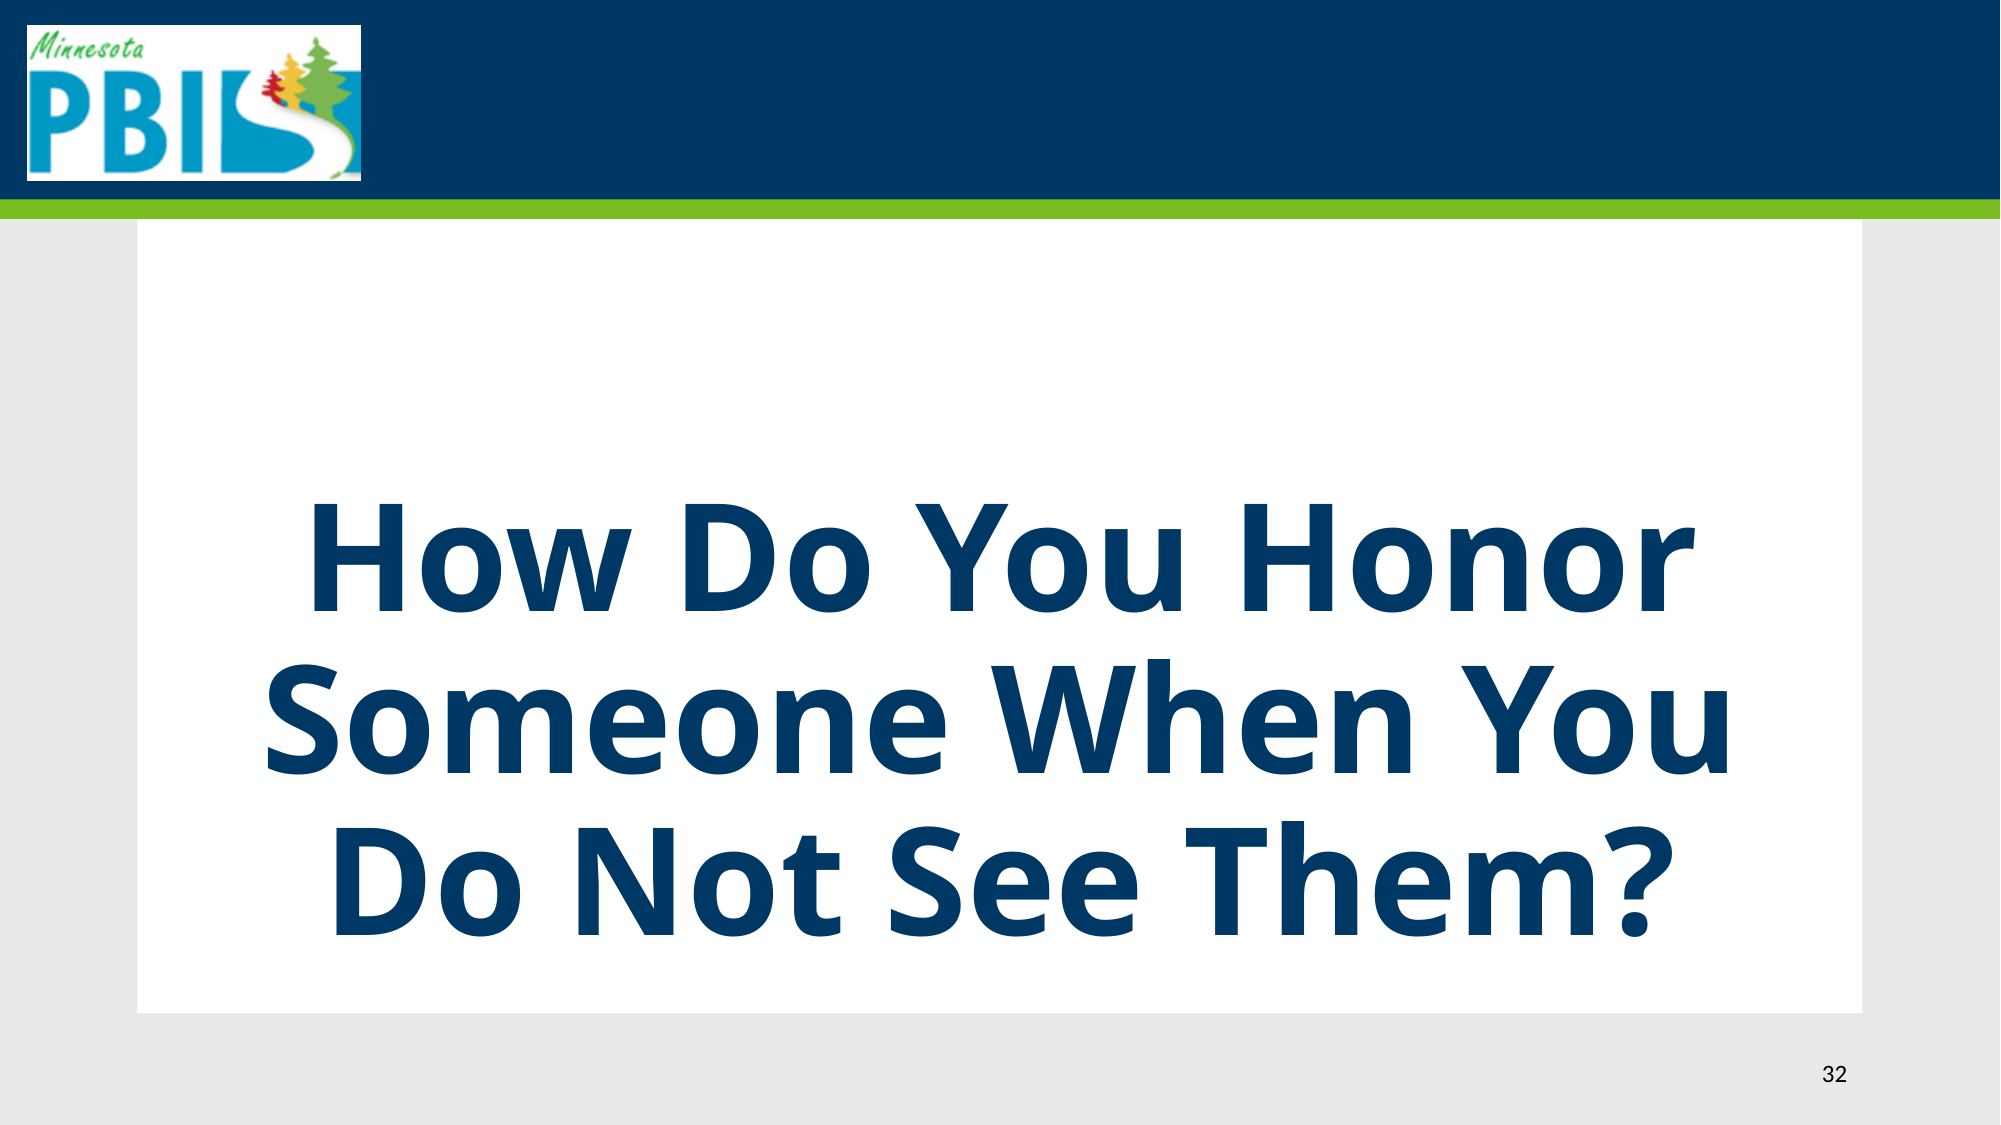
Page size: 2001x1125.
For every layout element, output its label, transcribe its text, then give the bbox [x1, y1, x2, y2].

slide_number 32 [1622, 1042, 1863, 1103]
title How Do You Honor Someone When You Do Not See Them? [137, 219, 1863, 1014]
picture [27, 25, 361, 181]
